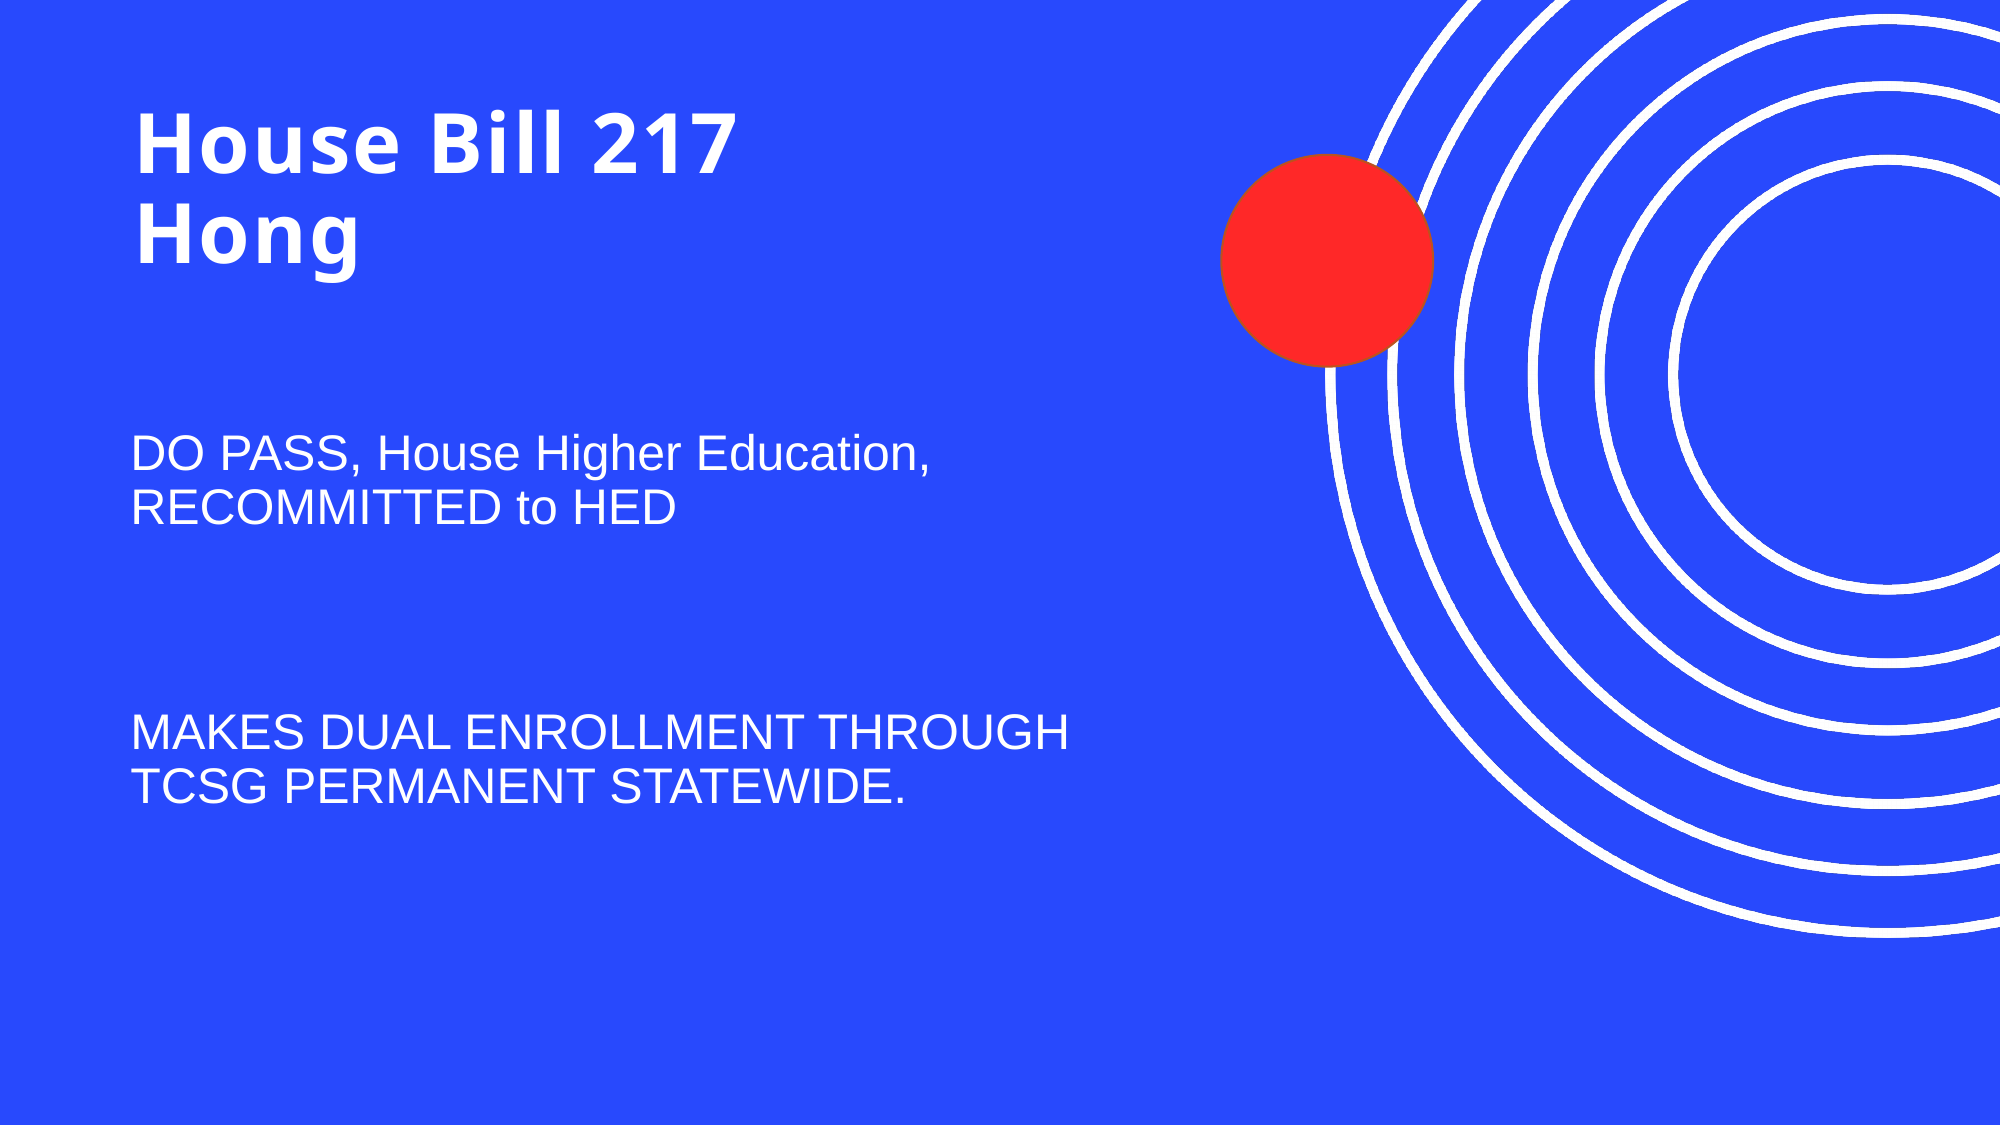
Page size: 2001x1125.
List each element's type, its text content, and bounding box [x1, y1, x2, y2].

picture [1325, 0, 2000, 938]
title House Bill 217 Hong [133, 102, 1183, 402]
list DO PASS, House Higher Education, RECOMMITTED to HED MAKES DUAL ENROLLMENT THROUGH TCSG PERMANENT STATEWIDE. [130, 420, 1181, 955]
